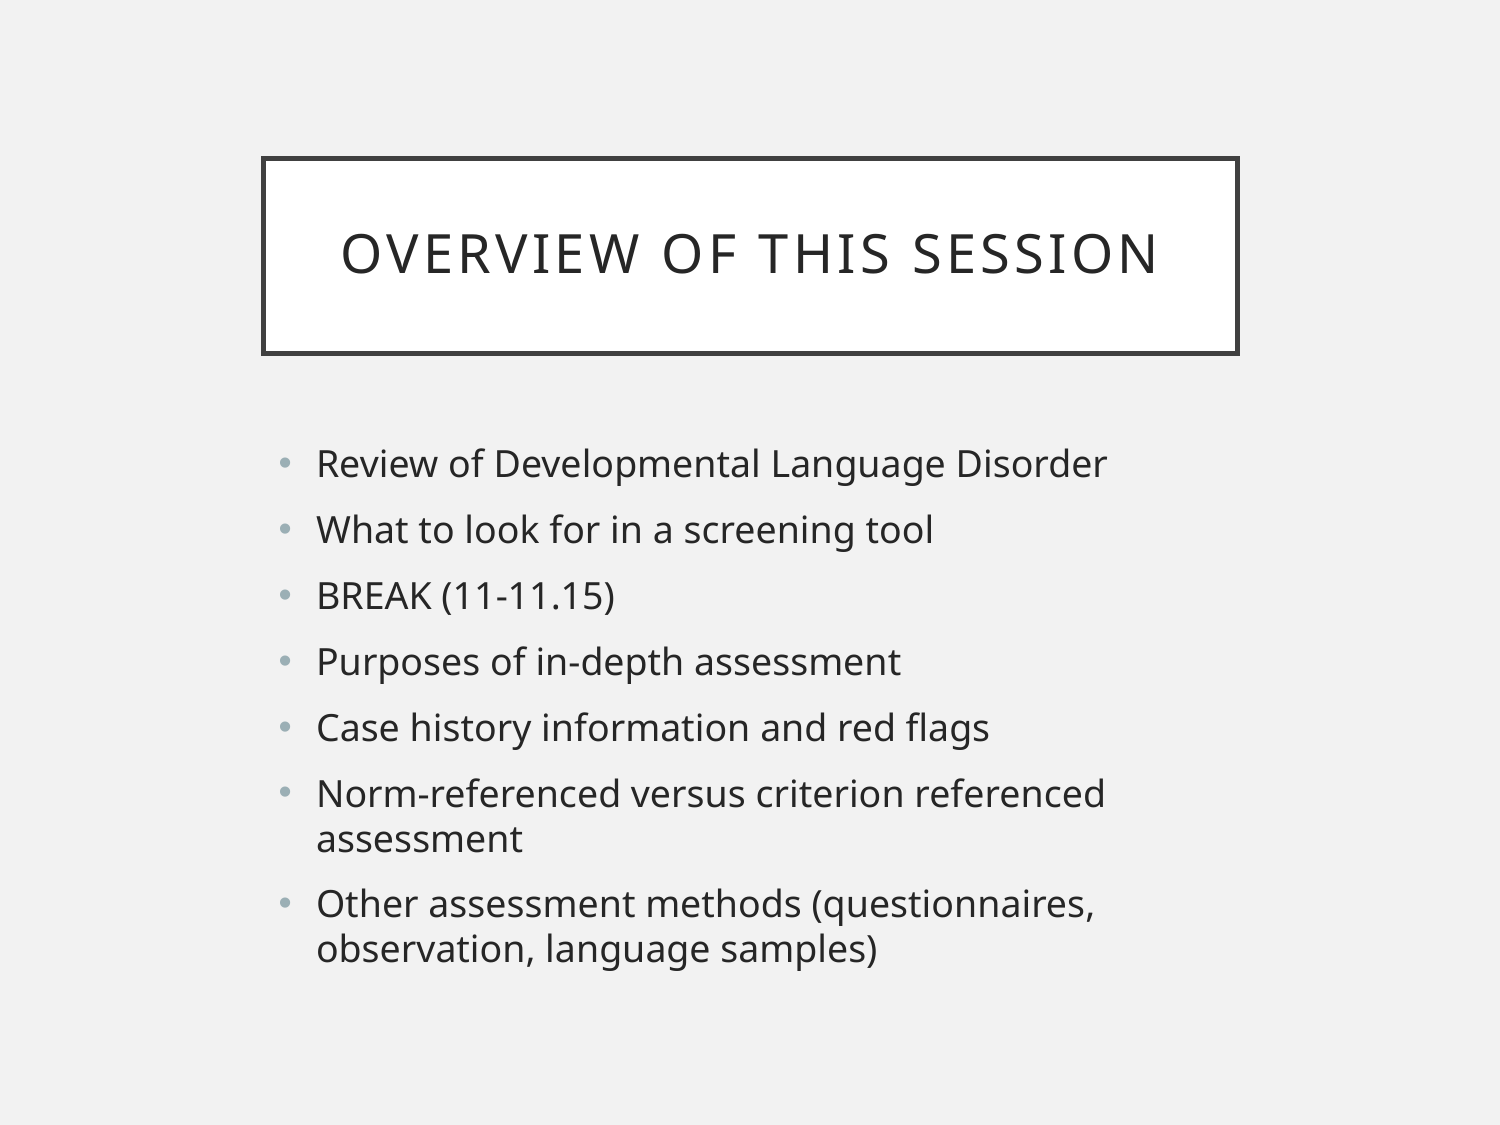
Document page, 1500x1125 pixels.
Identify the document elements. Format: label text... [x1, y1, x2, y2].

title Overview of this session [261, 156, 1240, 356]
list Review of Developmental Language Disorder What to look for in a screening tool BREAK (11-11.15) Purposes of in-depth assessment Case history information and red flags Norm-referenced versus criterion referenced assessment Other assessment methods (questionnaires, observation, language samples) [263, 432, 1238, 942]
